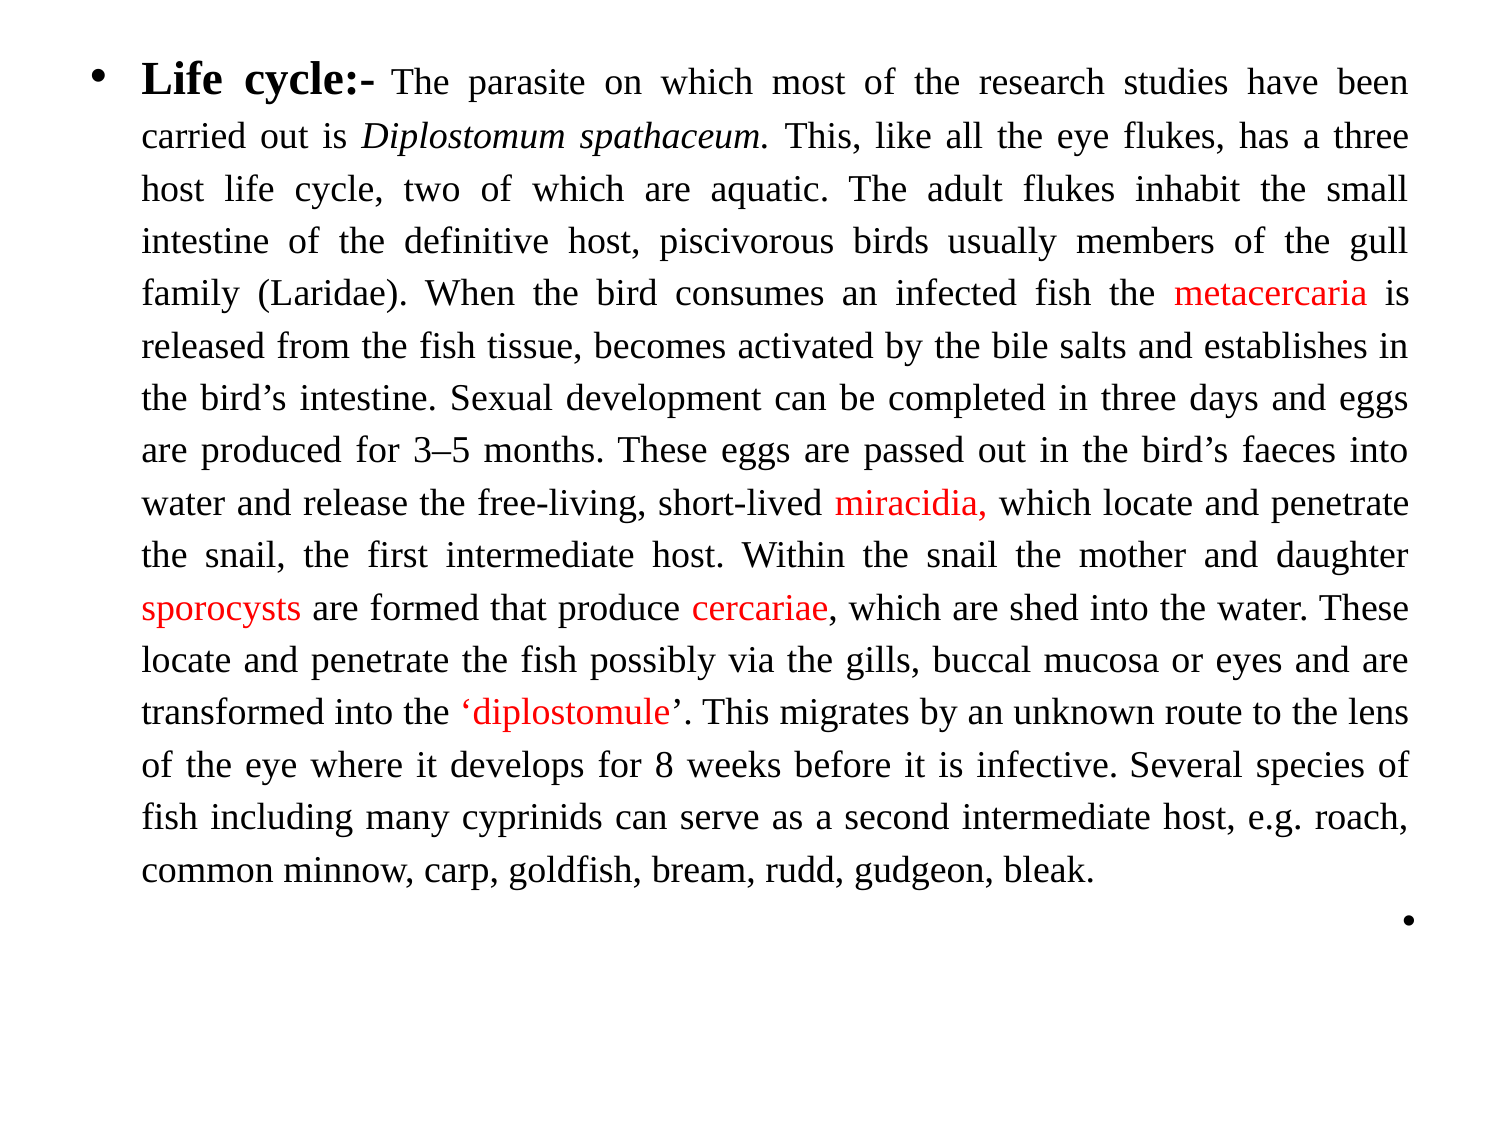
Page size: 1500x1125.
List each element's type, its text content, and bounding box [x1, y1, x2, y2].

list Life cycle:- The parasite on which most of the research studies have been carried out is Diplostomum spathaceum. This, like all the eye flukes, has a three host life cycle, two of which are aquatic. The adult flukes inhabit the small intestine of the definitive host, piscivorous birds usually members of the gull family (Laridae). When the bird consumes an infected fish the metacercaria is released from the fish tissue, becomes activated by the bile salts and establishes in the bird’s intestine. Sexual development can be completed in three days and eggs are produced for 3–5 months. These eggs are passed out in the bird’s faeces into water and release the free-living, short-lived miracidia, which locate and penetrate the snail, the first intermediate host. Within the snail the mother and daughter sporocysts are formed that produce cercariae, which are shed into the water. These locate and penetrate the fish possibly via the gills, buccal mucosa or eyes and are transformed into the ‘diplostomule’. This migrates by an unknown route to the lens of the eye where it develops for 8 weeks before it is infective. Several species of fish including many cyprinids can serve as a second intermediate host, e.g. roach, common minnow, carp, goldfish, bream, rudd, gudgeon, bleak. [75, 30, 1425, 1005]
